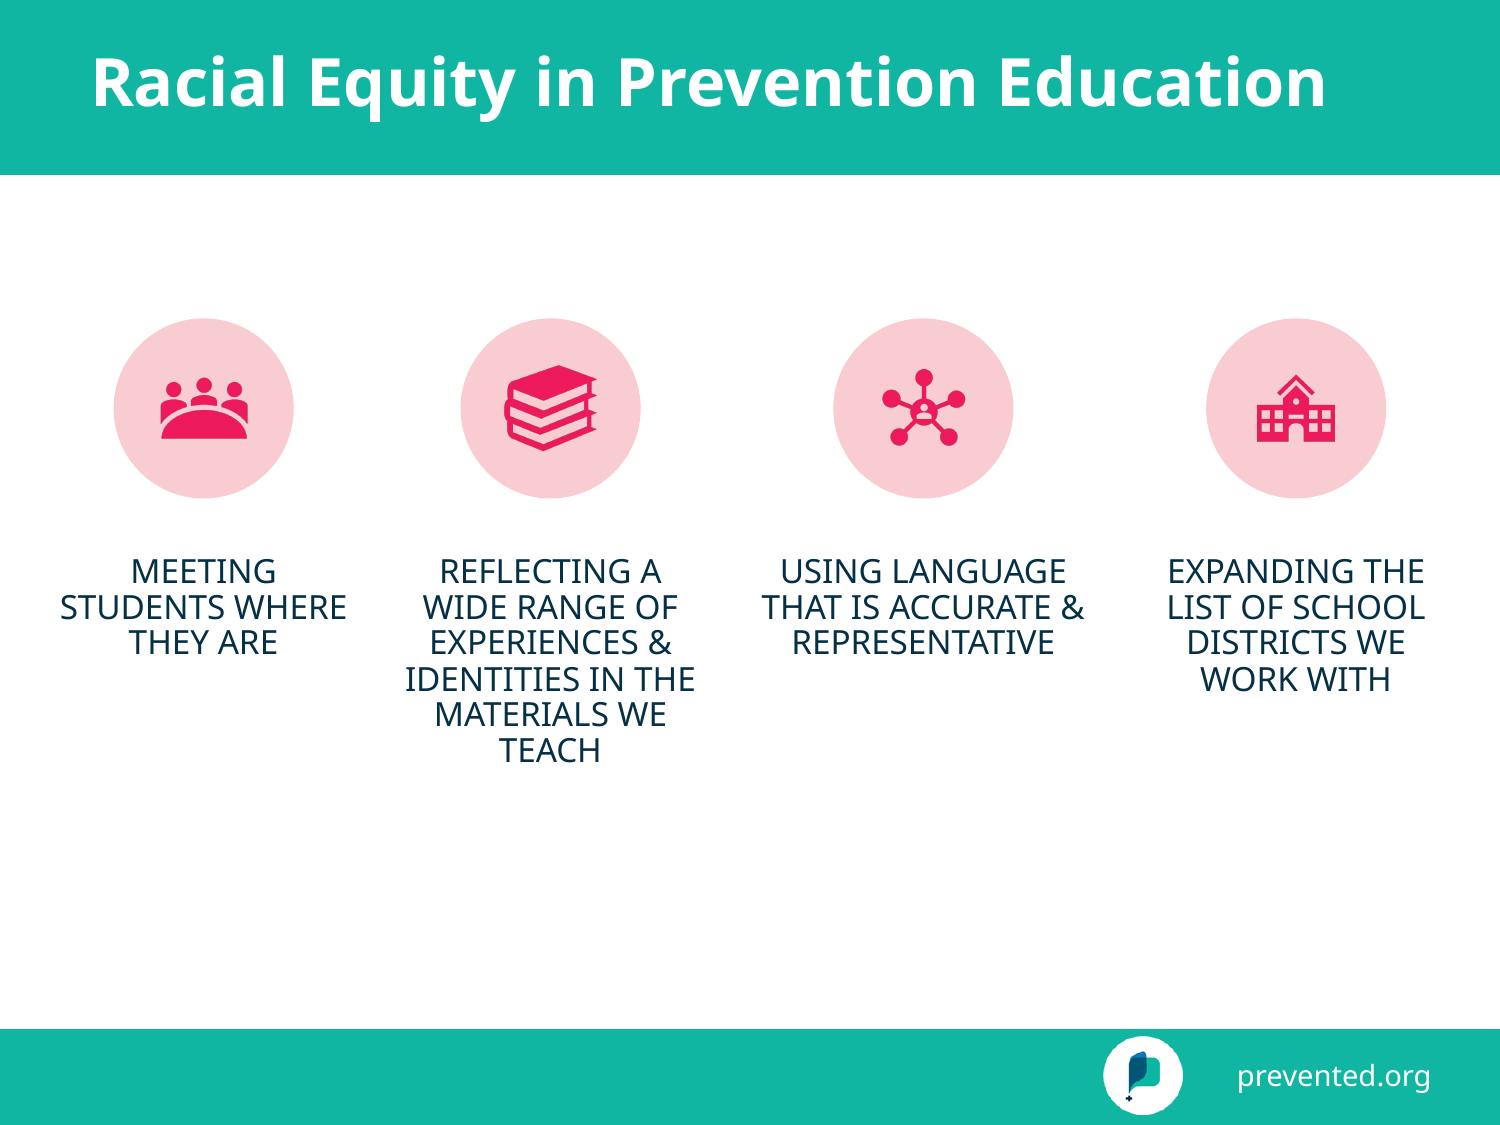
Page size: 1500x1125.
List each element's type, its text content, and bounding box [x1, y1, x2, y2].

title Racial Equity in Prevention Education [75, 32, 1425, 117]
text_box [13, 119, 1487, 1006]
picture [1097, 1029, 1188, 1120]
